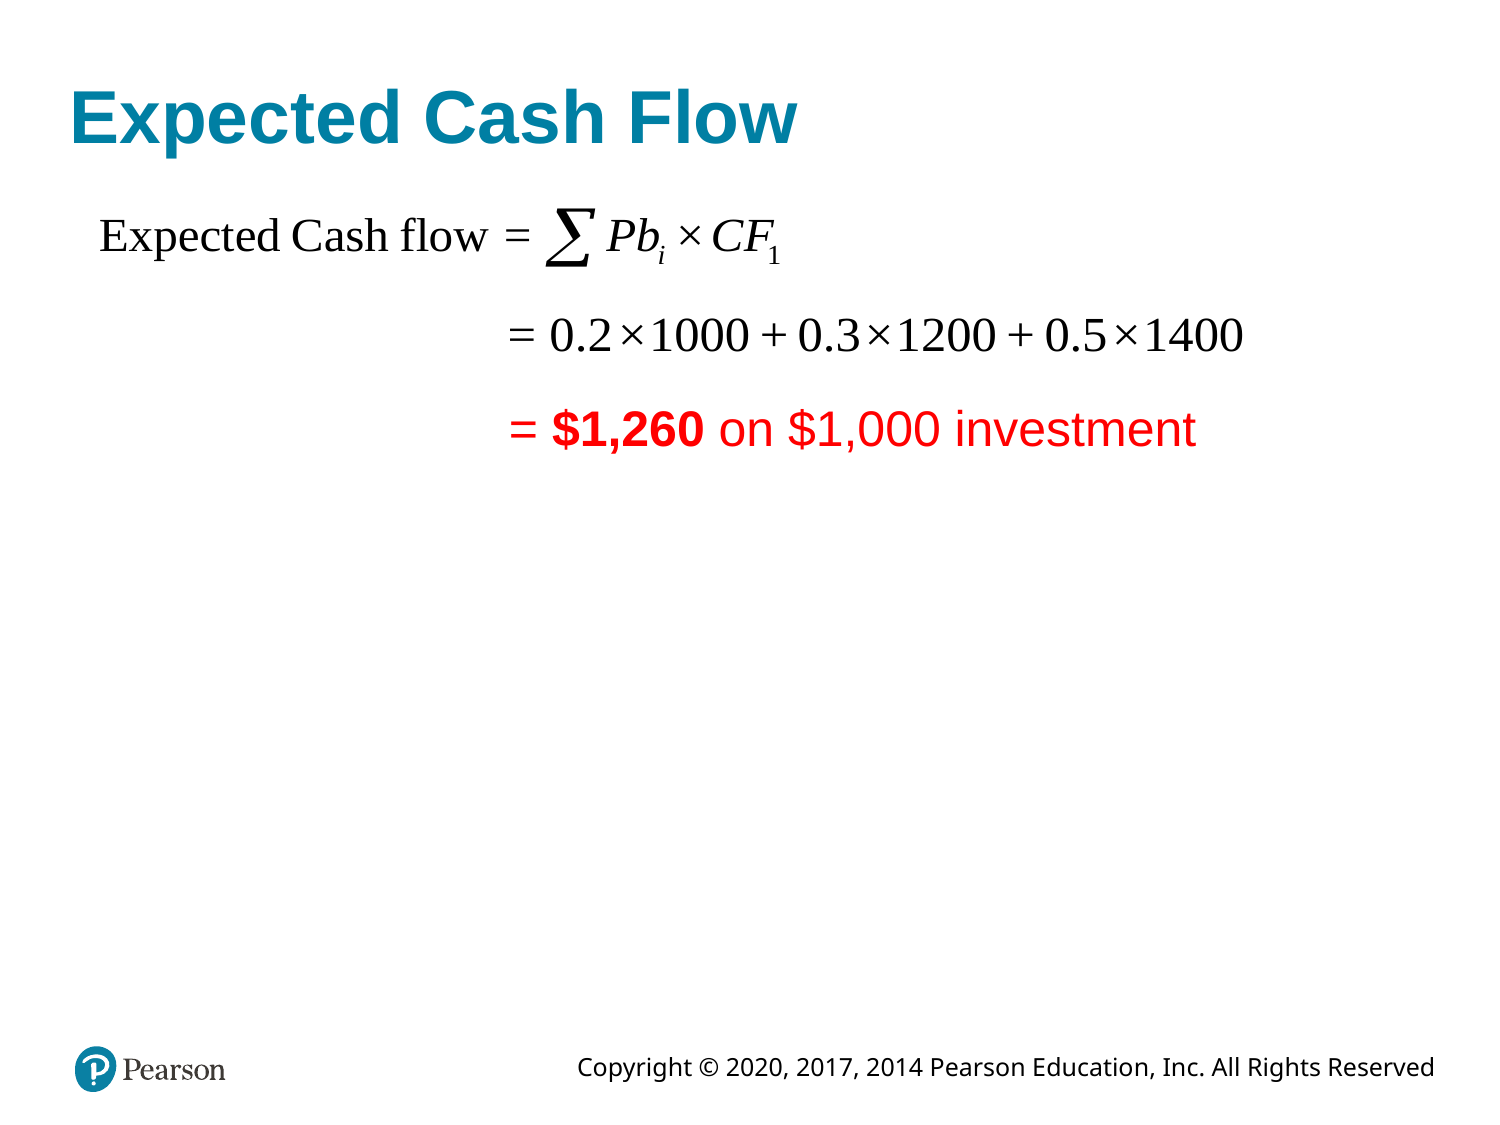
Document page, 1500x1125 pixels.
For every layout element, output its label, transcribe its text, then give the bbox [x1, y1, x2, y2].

title Expected Cash Flow [69, 0, 1407, 159]
list = $1,260 on $1,000 investment [433, 396, 1210, 465]
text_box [499, 306, 1252, 364]
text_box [91, 199, 789, 280]
